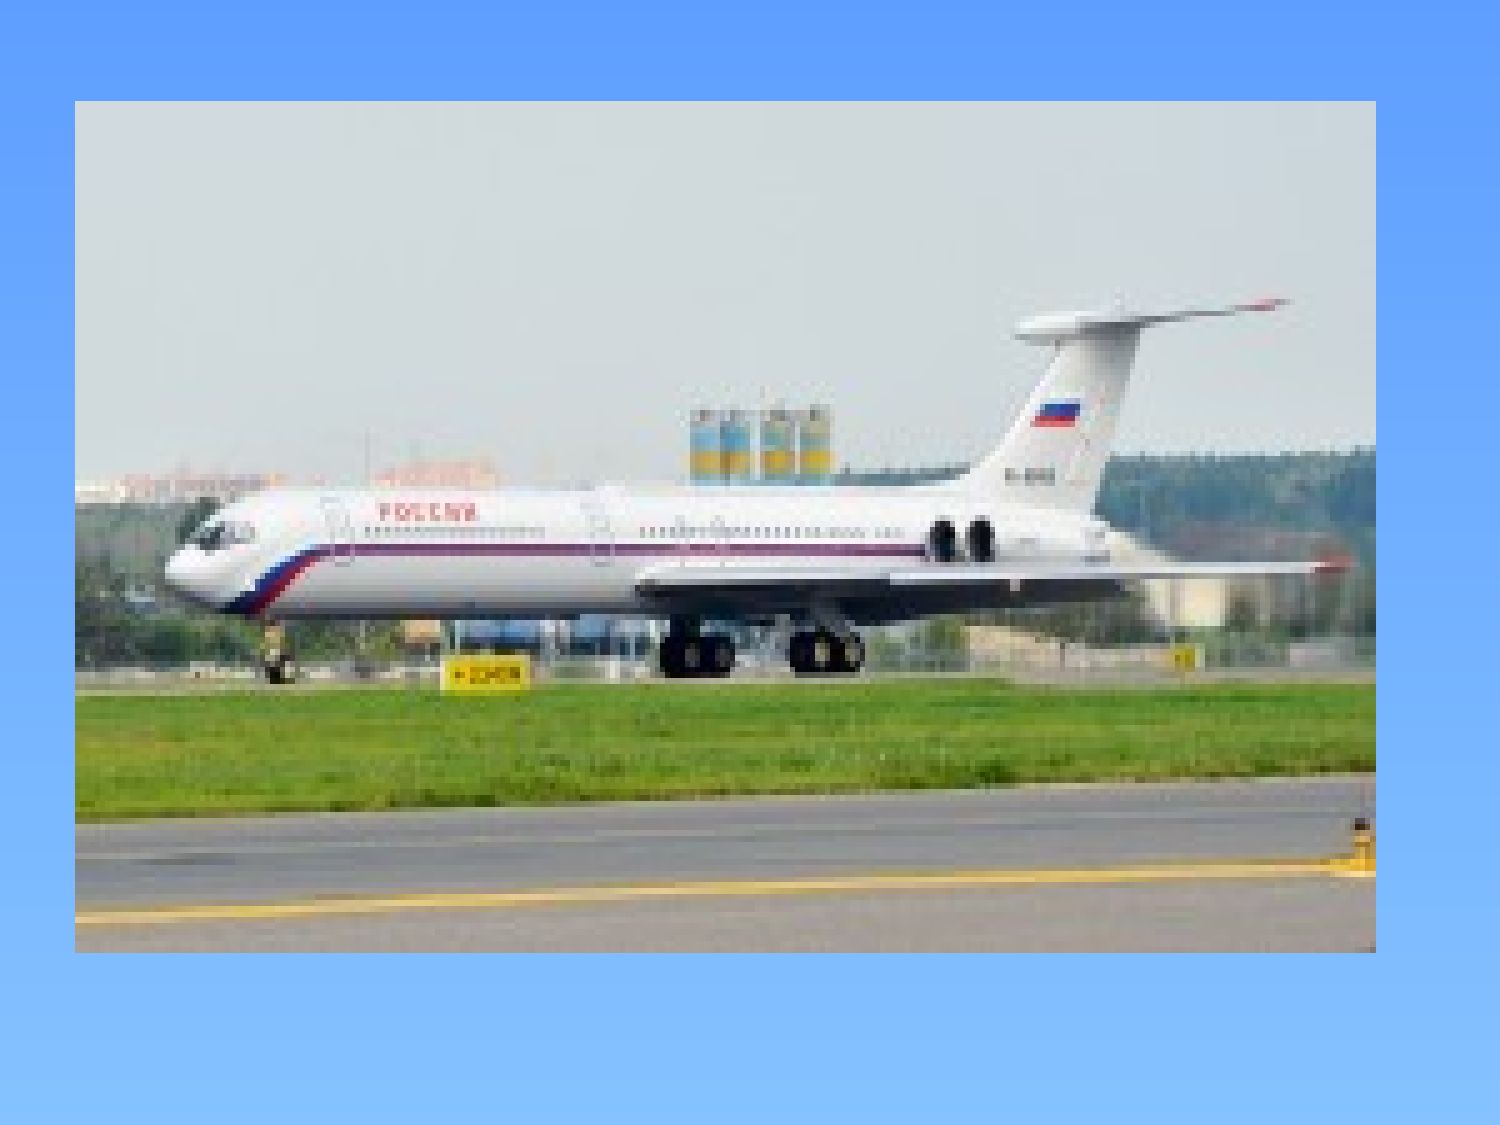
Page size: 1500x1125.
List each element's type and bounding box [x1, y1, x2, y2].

picture [75, 101, 1377, 953]
